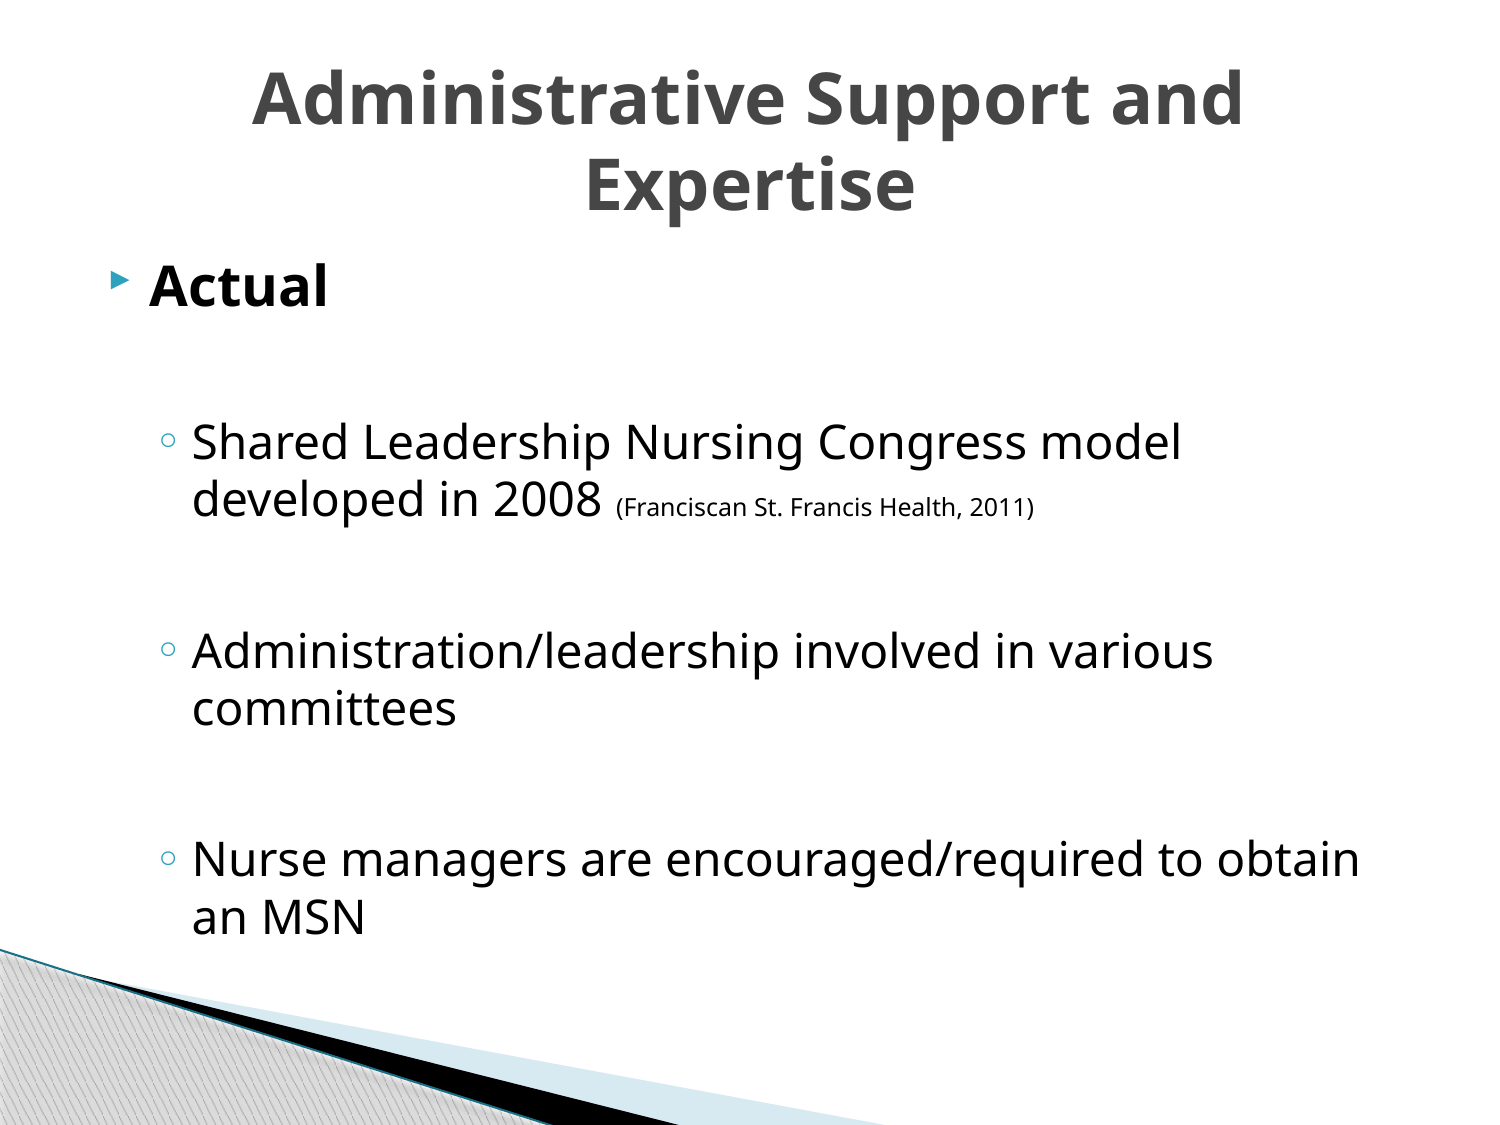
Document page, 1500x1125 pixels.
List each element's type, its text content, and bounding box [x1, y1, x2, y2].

list Actual Shared Leadership Nursing Congress model developed in 2008 (Franciscan St. Francis Health, 2011) Administration/leadership involved in various committees Nurse managers are encouraged/required to obtain an MSN [75, 243, 1425, 986]
title Administrative Support and Expertise [75, 45, 1425, 233]
